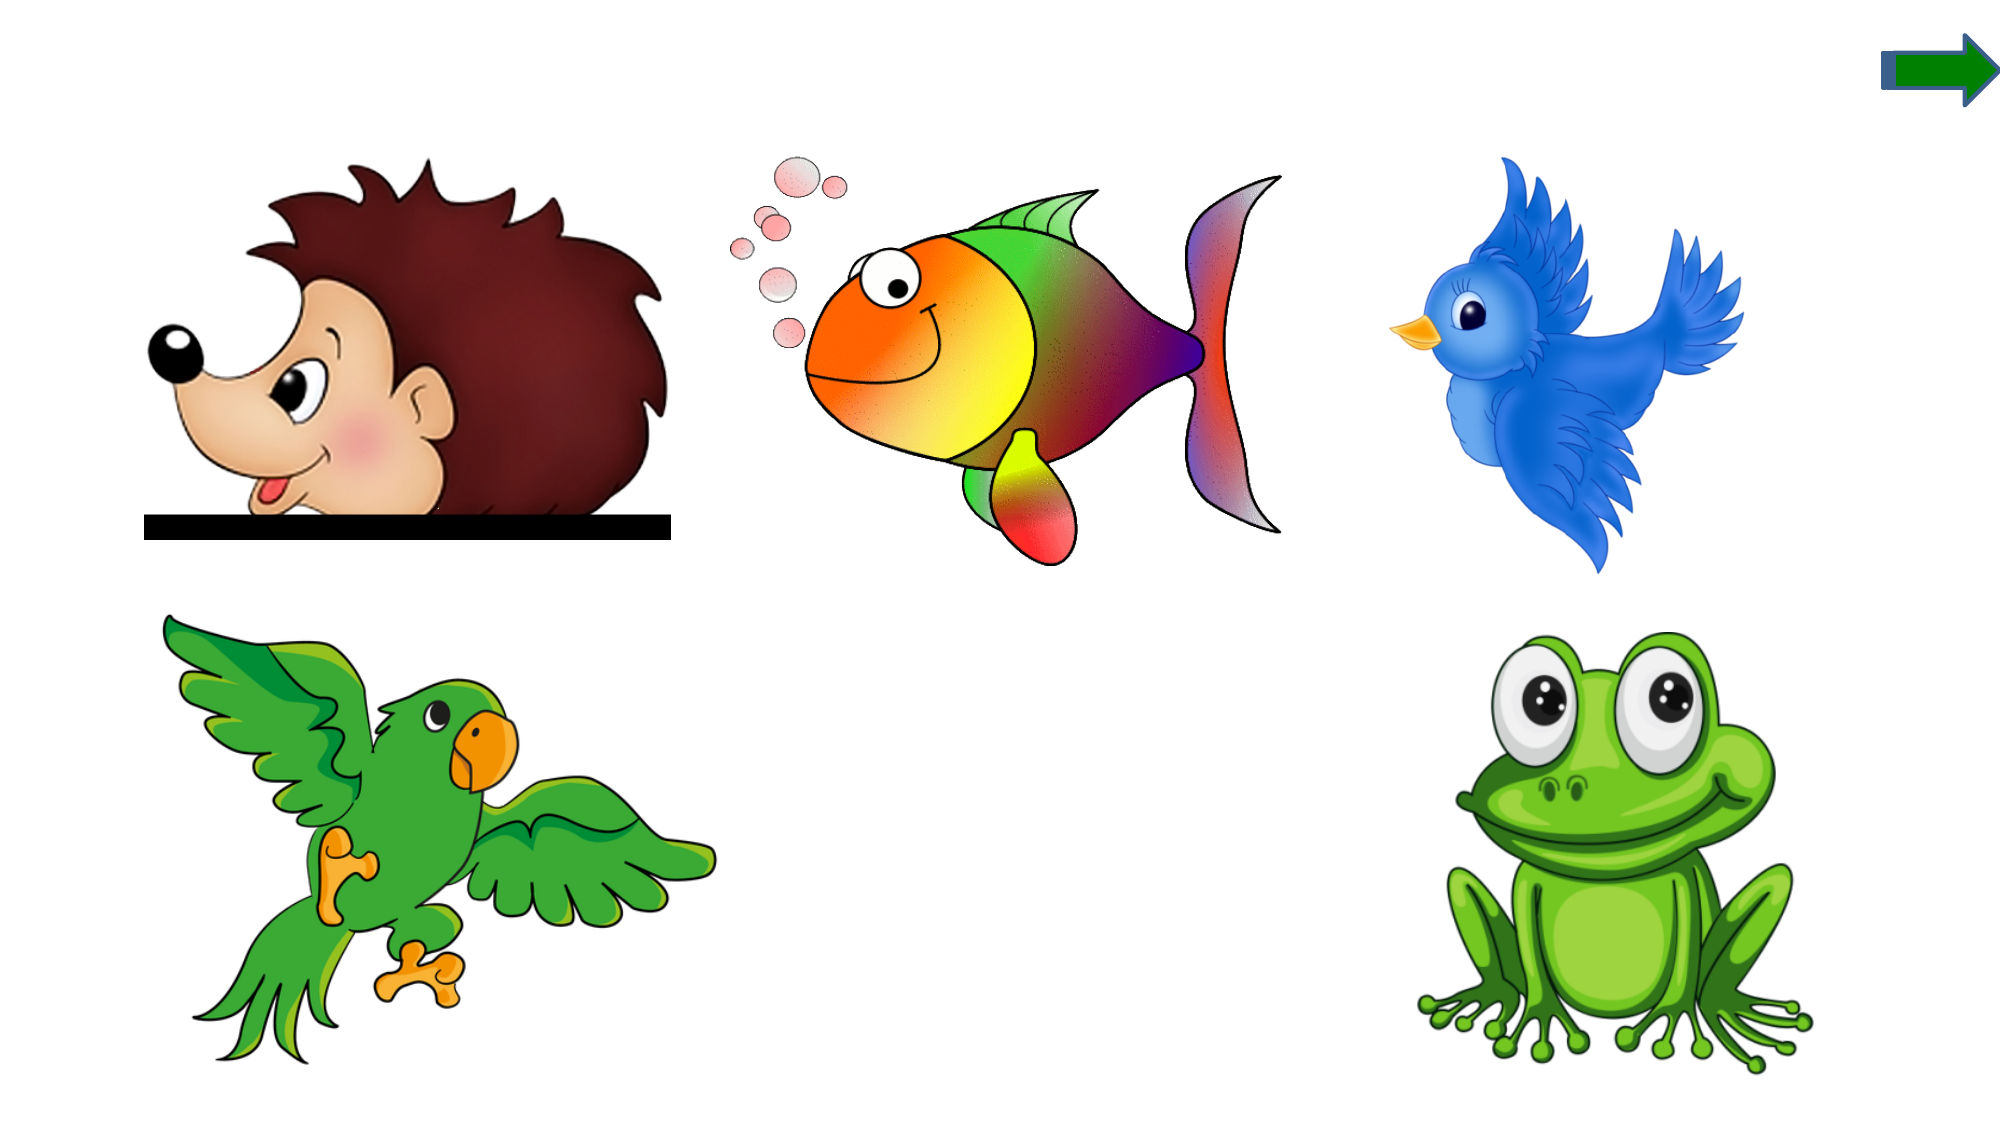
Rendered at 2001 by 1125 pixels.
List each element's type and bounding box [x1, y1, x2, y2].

picture [1409, 632, 1820, 1079]
picture [144, 152, 672, 540]
picture [1386, 152, 1746, 575]
picture [730, 152, 1282, 566]
picture [155, 609, 722, 1079]
text_box [1881, 33, 2000, 108]
